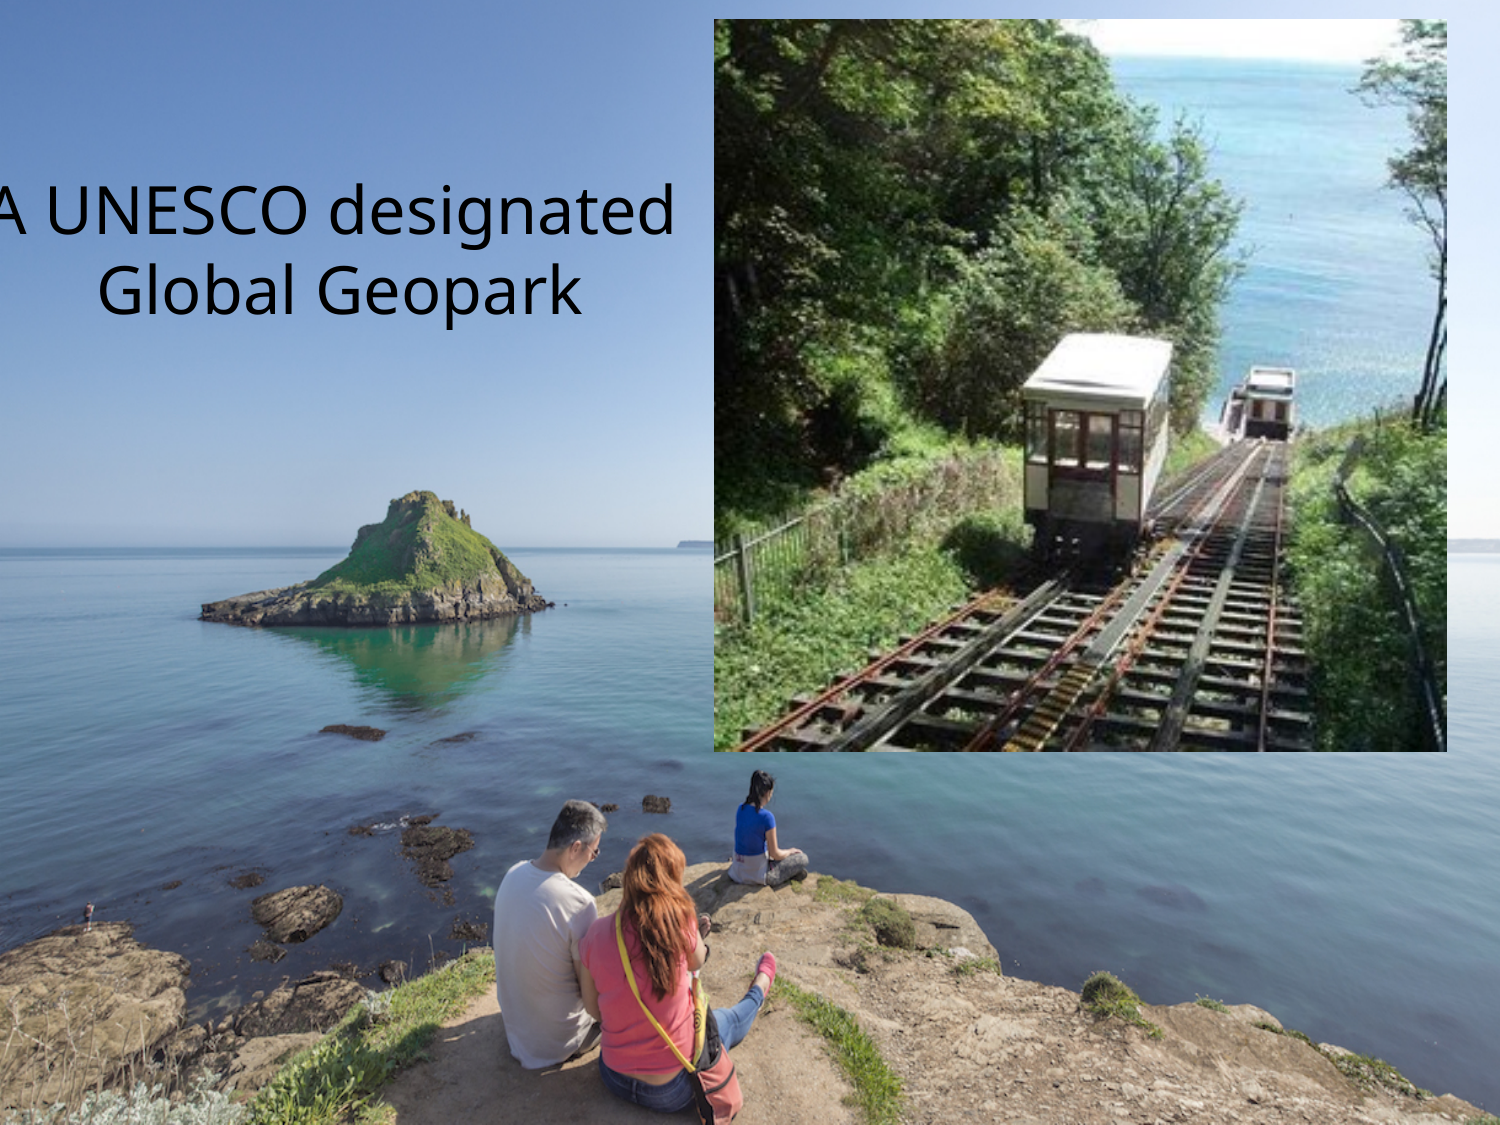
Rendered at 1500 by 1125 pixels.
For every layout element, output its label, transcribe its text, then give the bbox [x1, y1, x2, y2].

picture [0, 0, 1500, 1125]
text_box A UNESCO designated Global Geopark [0, 160, 709, 336]
